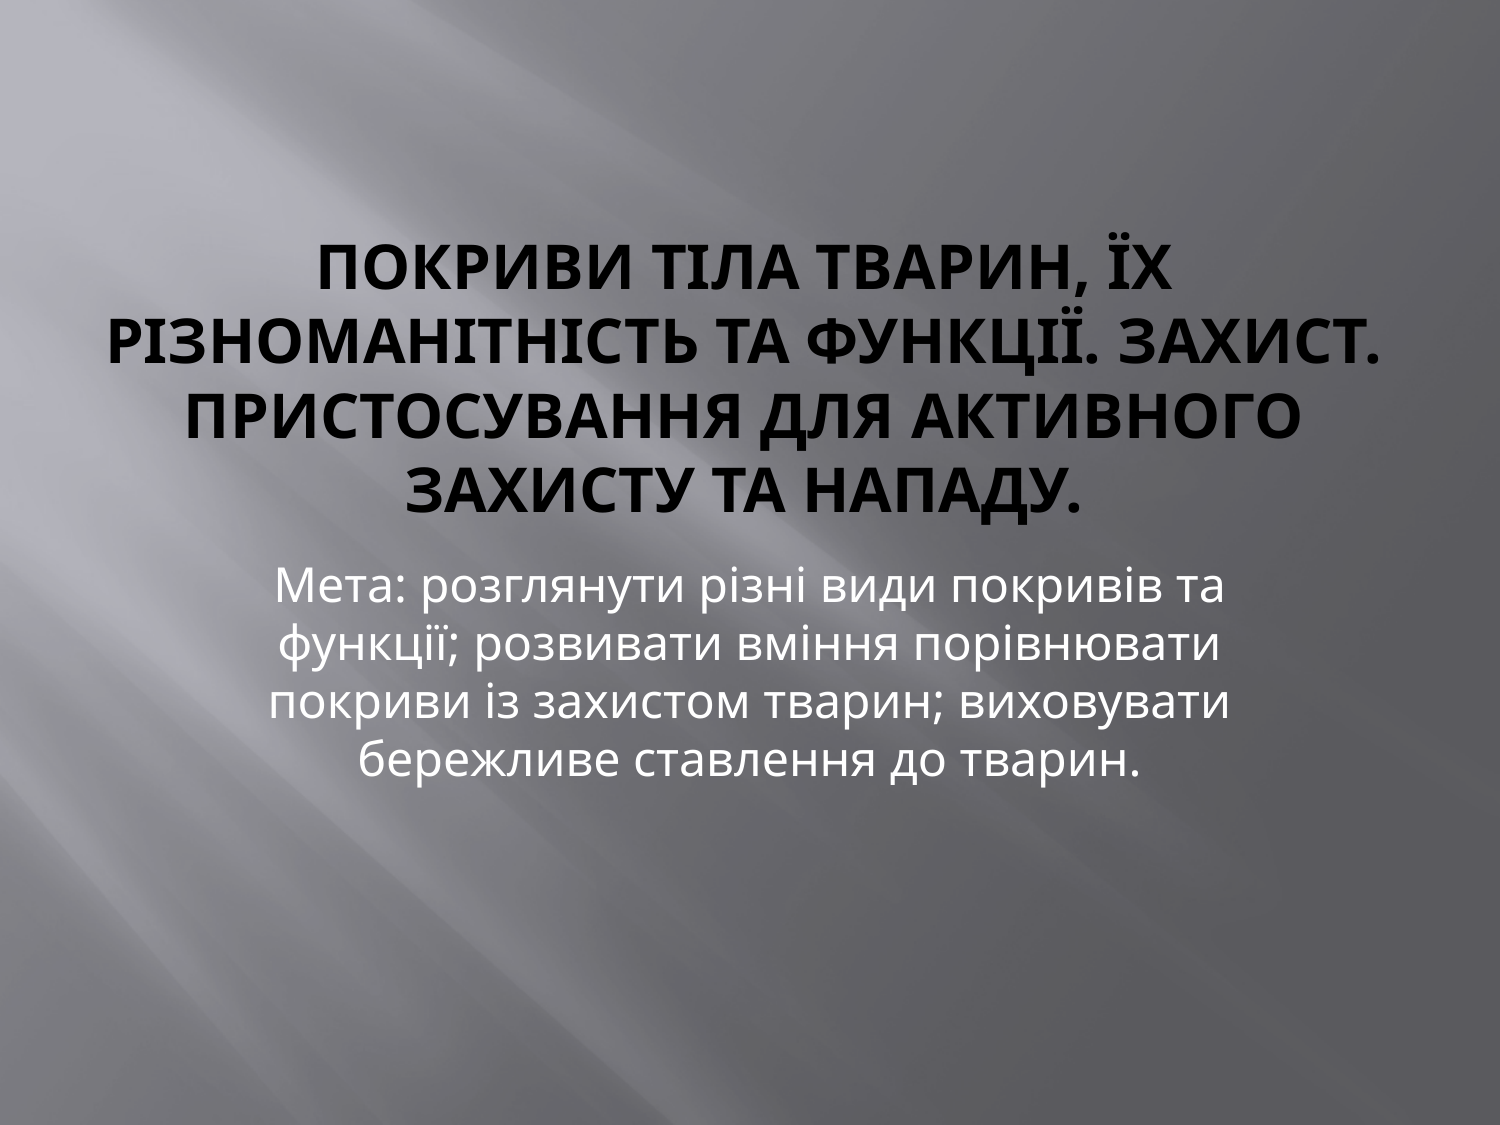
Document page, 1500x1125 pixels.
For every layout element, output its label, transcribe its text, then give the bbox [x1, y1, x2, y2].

subtitle Мета: розглянути різні види покривів та функції; розвивати вміння порівнювати покриви із захистом тварин; виховувати бережливе ставлення до тварин. [225, 546, 1275, 834]
title Покриви тіла тварин, їх різноманітність та функції. Захист. Пристосування для активного захисту та нападу. [69, 224, 1420, 525]
